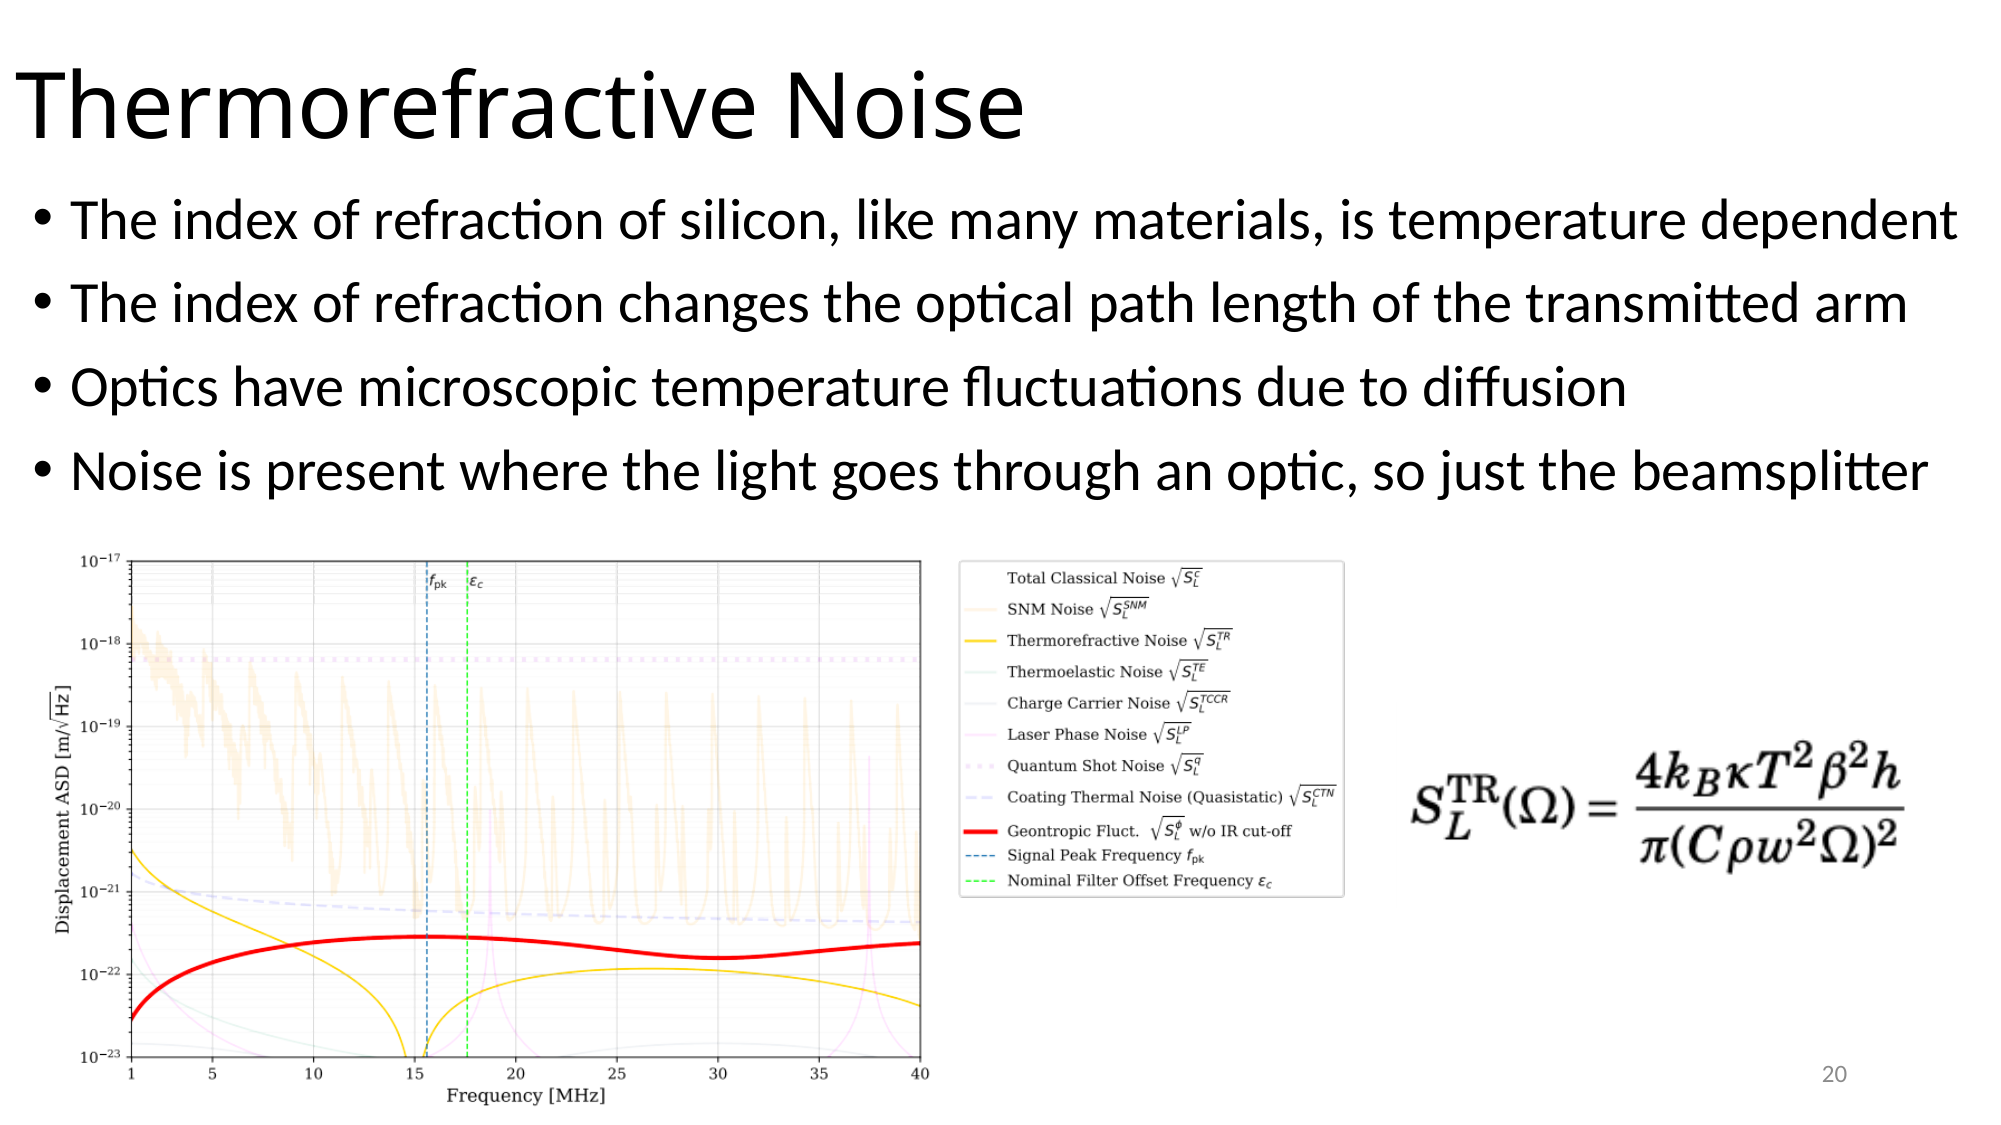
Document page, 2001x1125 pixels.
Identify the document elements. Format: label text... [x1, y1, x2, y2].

title Thermorefractive Noise [0, 0, 1725, 218]
list The index of refraction of silicon, like many materials, is temperature dependent The index of refraction changes the optical path length of the transmitted arm Optics have microscopic temperature fluctuations due to diffusion Noise is present where the light goes through an optic, so just the beamsplitter [17, 181, 1986, 896]
picture [43, 550, 1347, 1109]
slide_number 20 [1412, 1042, 1863, 1103]
picture [1395, 702, 1909, 908]
